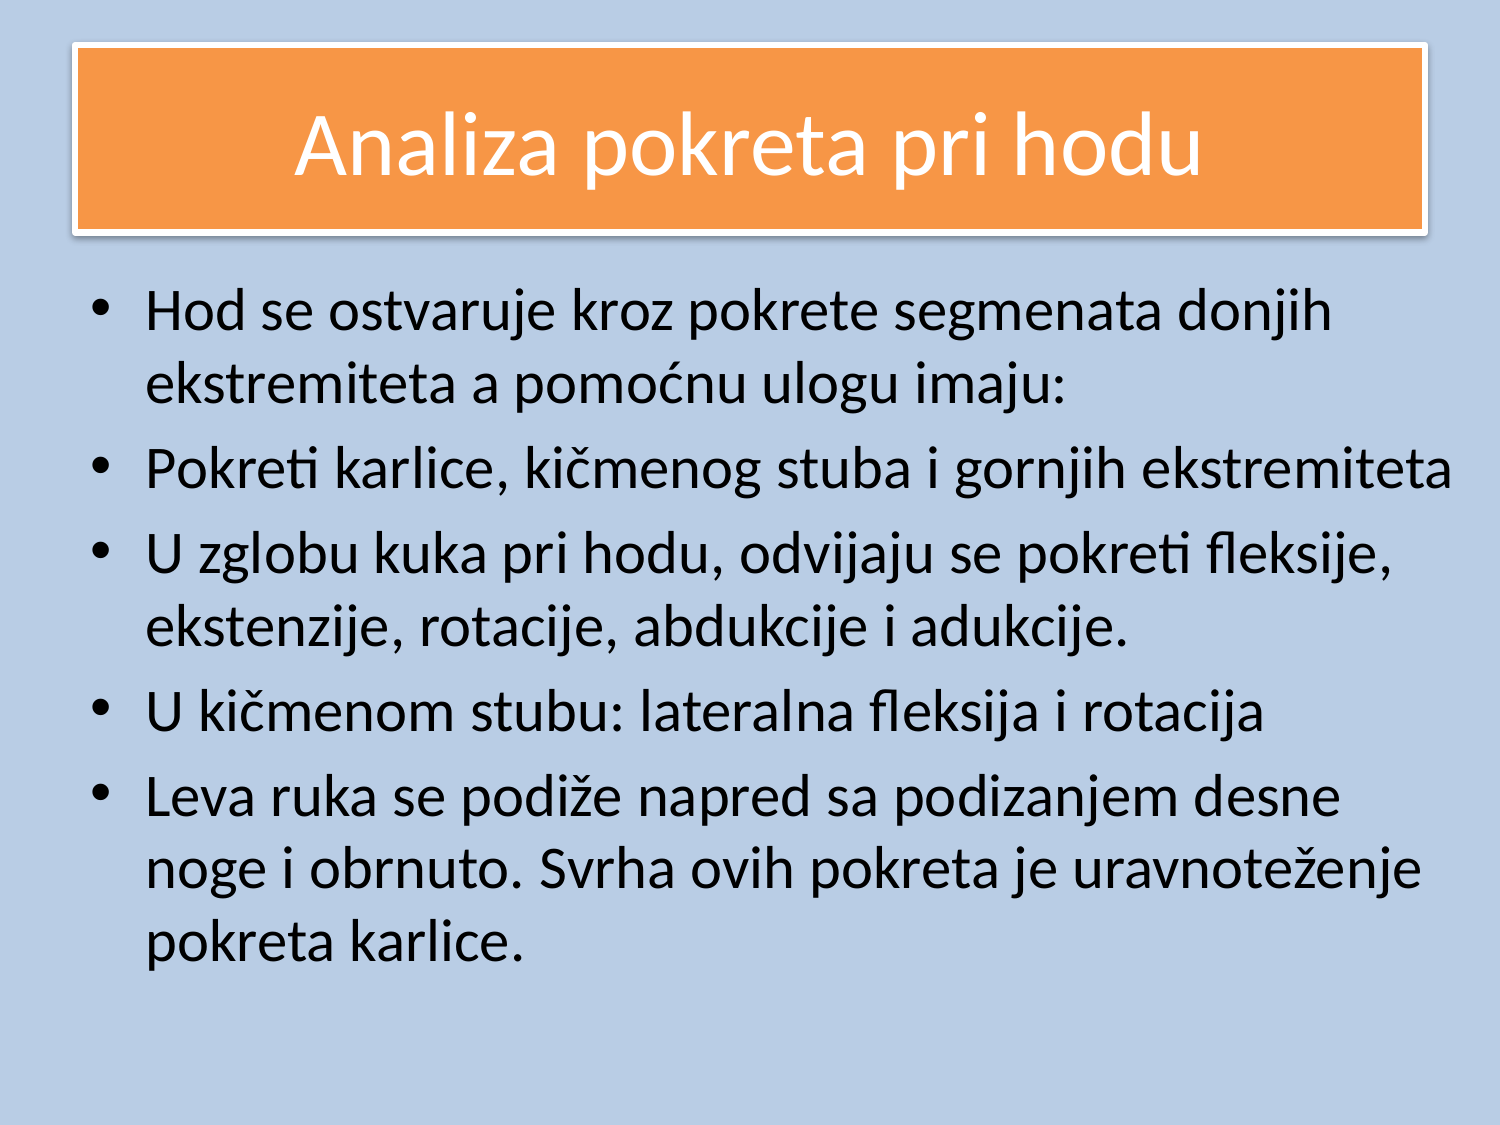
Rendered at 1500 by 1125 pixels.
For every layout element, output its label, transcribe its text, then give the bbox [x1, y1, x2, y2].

list Hod se ostvaruje kroz pokrete segmenata donjih ekstremiteta a pomoćnu ulogu imaju: Pokreti karlice, kičmenog stuba i gornjih ekstremiteta U zglobu kuka pri hodu, odvijaju se pokreti fleksije, ekstenzije, rotacije, abdukcije i adukcije. U kičmenom stubu: lateralna fleksija i rotacija Leva ruka se podiže napred sa podizanjem desne noge i obrnuto. Svrha ovih pokreta je uravnoteženje pokreta karlice. [75, 262, 1471, 1005]
title Analiza pokreta pri hodu [72, 42, 1428, 236]
